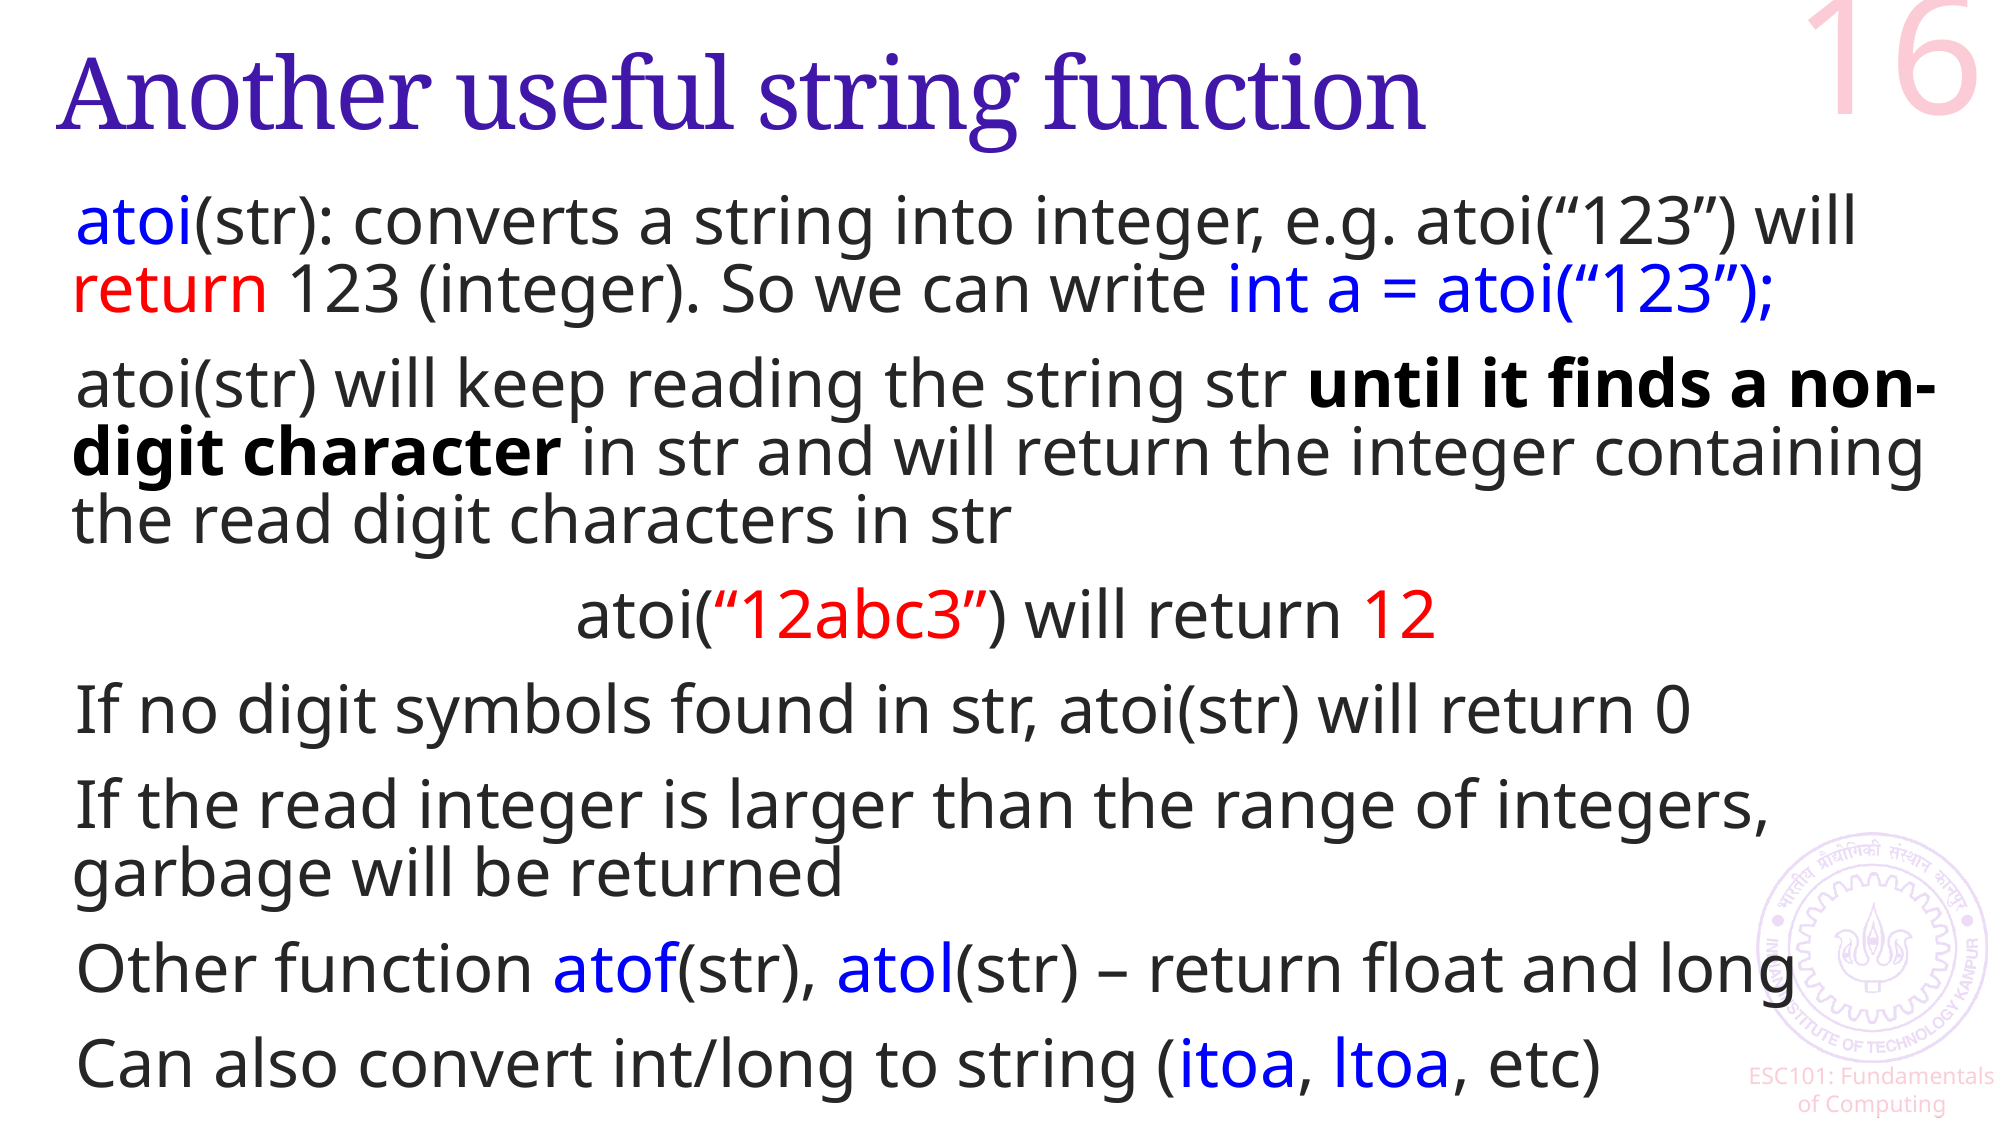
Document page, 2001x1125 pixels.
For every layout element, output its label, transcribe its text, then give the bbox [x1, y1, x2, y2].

title Another useful string function [41, 36, 1842, 162]
slide_number 16 [1520, 6, 2000, 183]
list atoi(str): converts a string into integer, e.g. atoi(“123”) will return 123 (integer). So we can write int a = atoi(“123”); atoi(str) will keep reading the string str until it finds a non-digit character in str and will return the integer containing the read digit characters in str atoi(“12abc3”) will return 12 If no digit symbols found in str, atoi(str) will return 0 If the read integer is larger than the range of integers, garbage will be returned Other function atof(str), atol(str) – return float and long Can also convert int/long to string (itoa, ltoa, etc) [41, 182, 2000, 1125]
